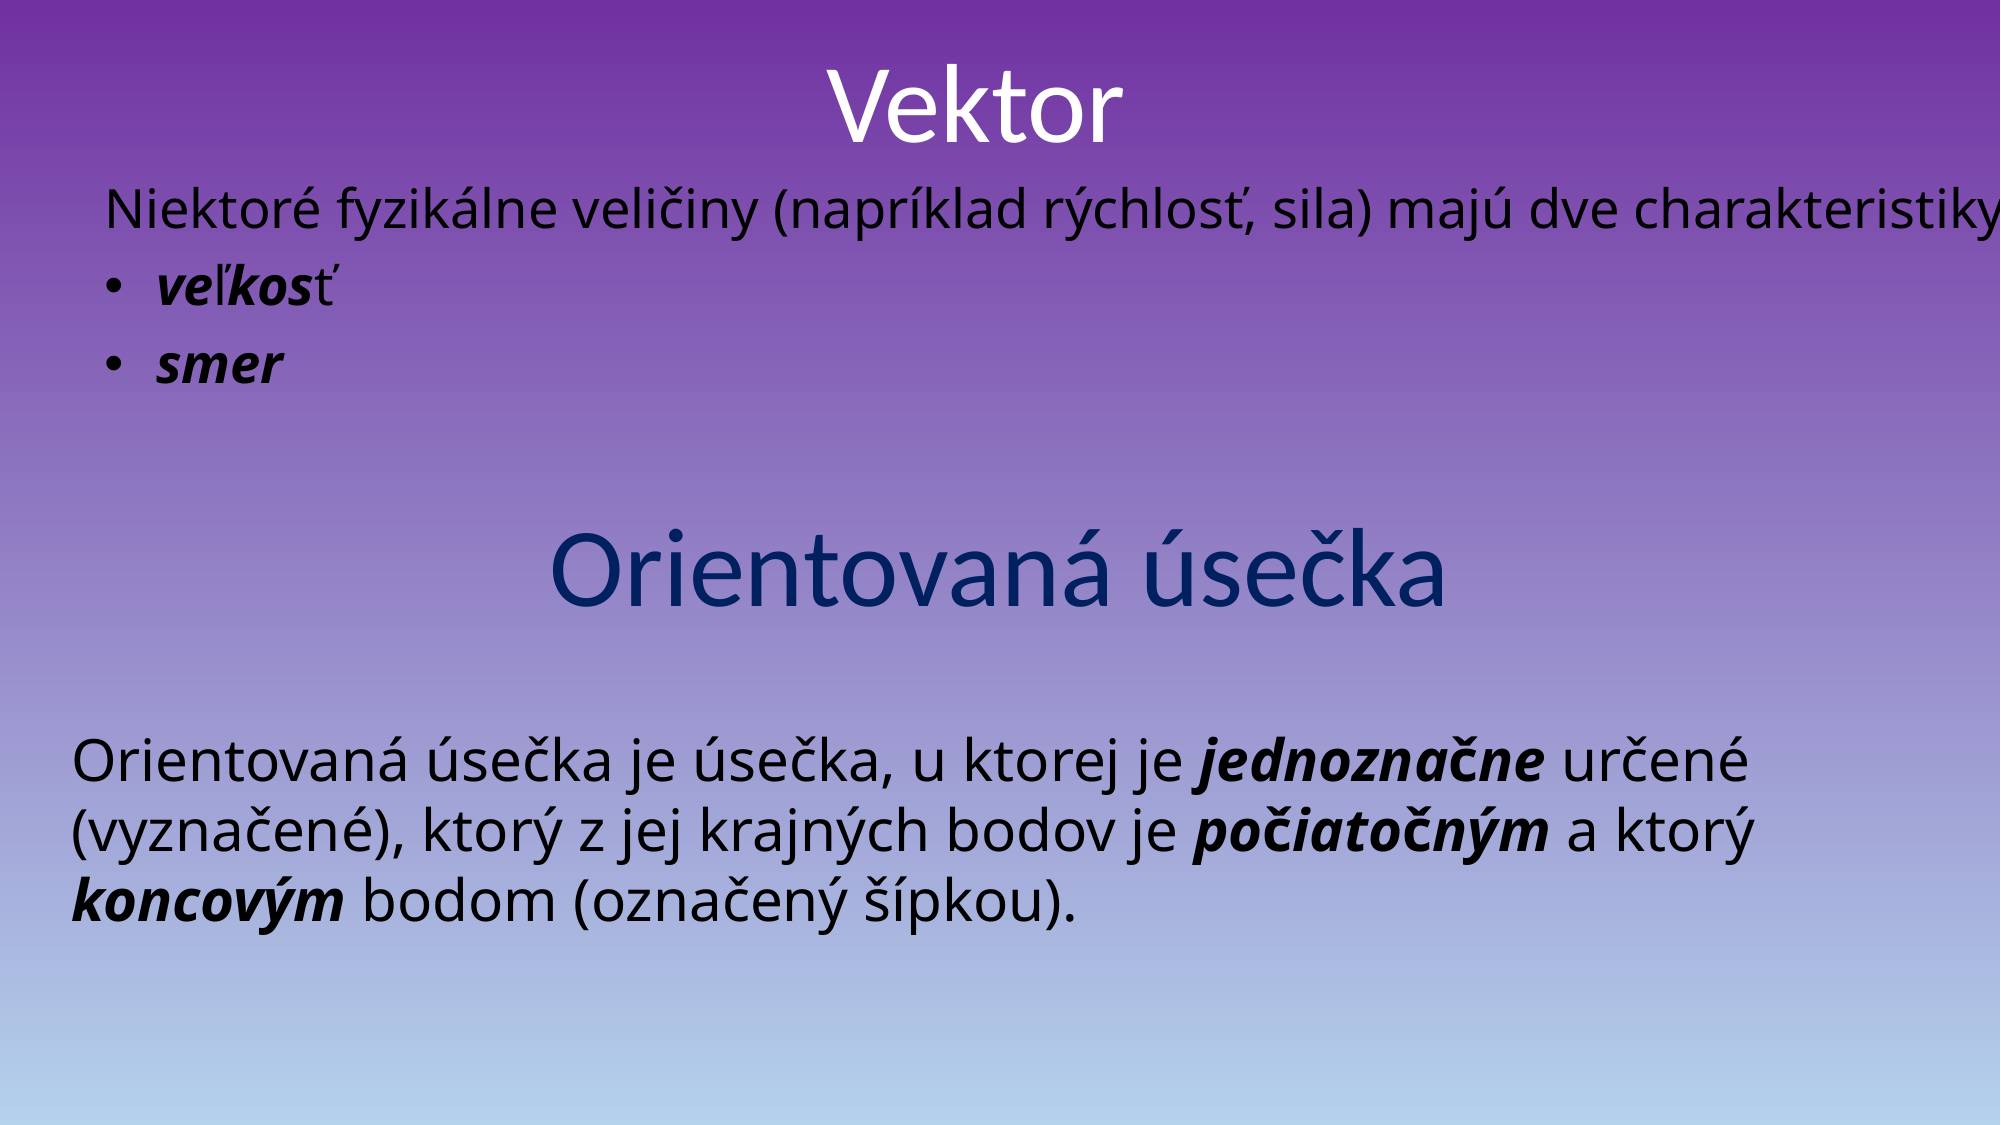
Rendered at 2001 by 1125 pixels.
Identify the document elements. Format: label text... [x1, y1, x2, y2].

text_box Orientovaná úsečka [534, 486, 1466, 637]
text_box Orientovaná úsečka je úsečka, u ktorej je jednoznačne určené (vyznačené), ktorý z jej krajných bodov je počiatočným a ktorý koncovým bodom (označený šípkou). [56, 715, 1896, 941]
list Niektoré fyzikálne veličiny (napríklad rýchlosť, sila) majú dve charakteristiky: veľkosť smer [89, 173, 2000, 446]
text_box Vektor [811, 22, 1142, 173]
